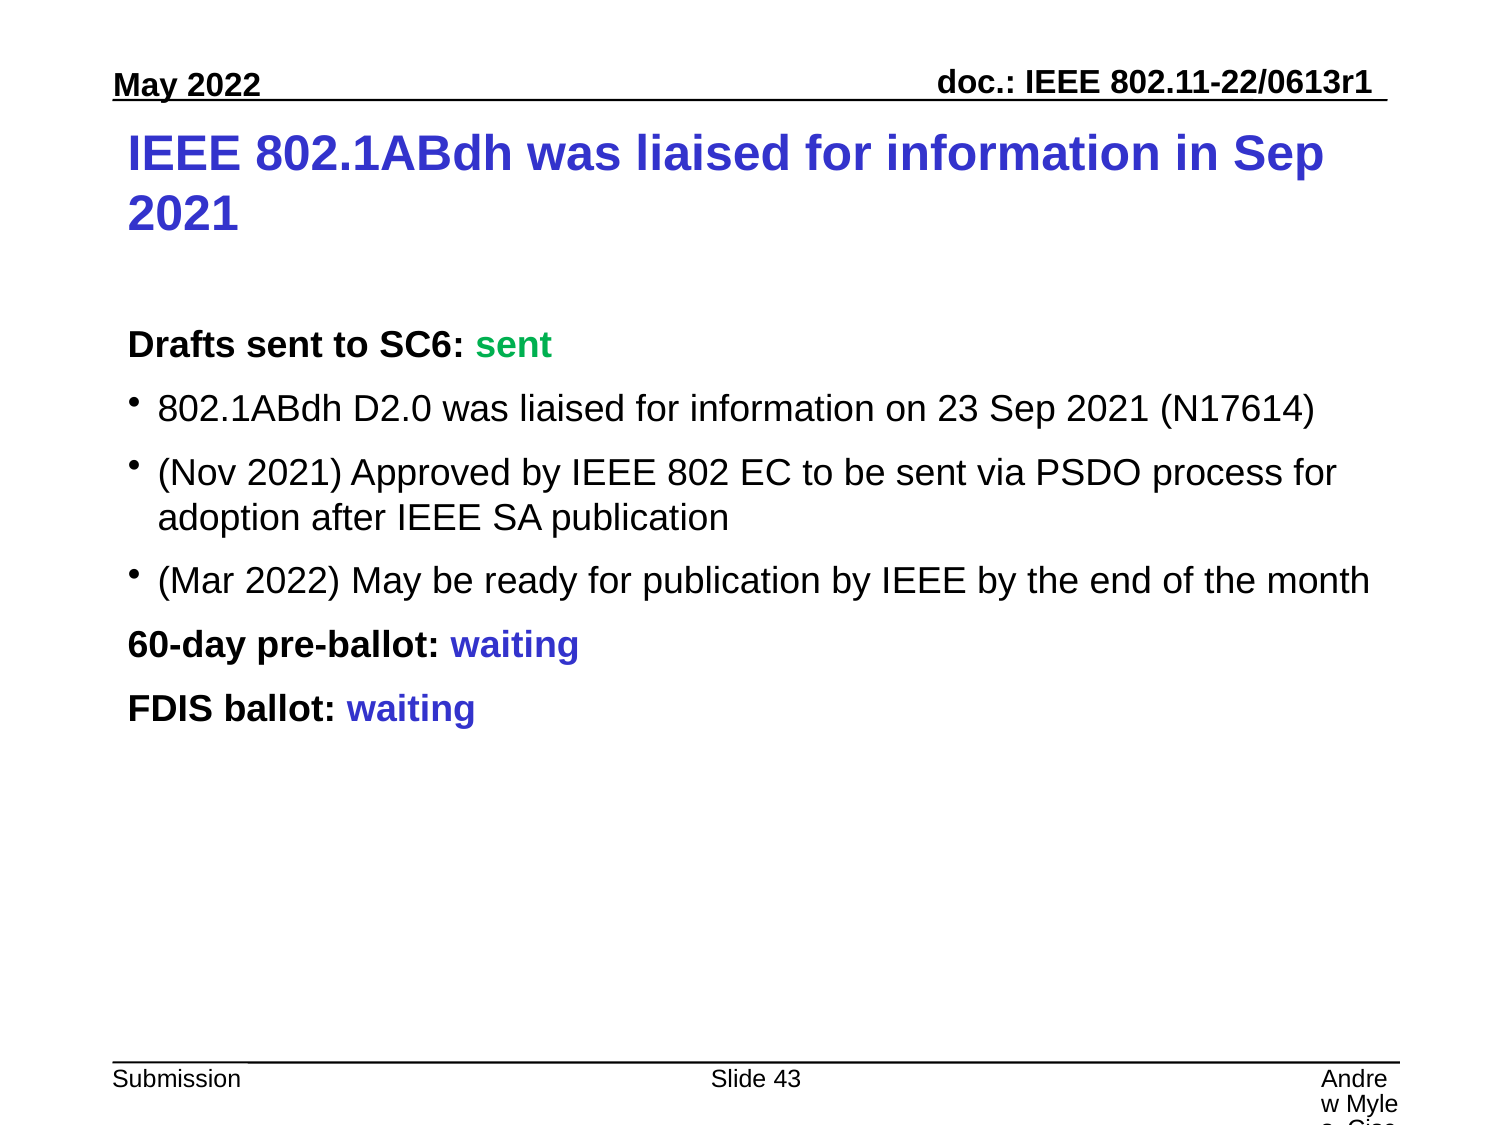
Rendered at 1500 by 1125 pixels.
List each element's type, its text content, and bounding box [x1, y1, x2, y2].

footer Andrew Myles, Cisco [1320, 1061, 1402, 1093]
list Drafts sent to SC6: sent 802.1ABdh D2.0 was liaised for information on 23 Sep 2021 (N17614) (Nov 2021) Approved by IEEE 802 EC to be sent via PSDO process for adoption after IEEE SA publication (Mar 2022) May be ready for publication by IEEE by the end of the month 60-day pre-ballot: waiting FDIS ballot: waiting [112, 312, 1388, 988]
slide_number Slide 43 [709, 1061, 803, 1093]
title IEEE 802.1ABdh was liaised for information in Sep 2021 [112, 112, 1388, 288]
